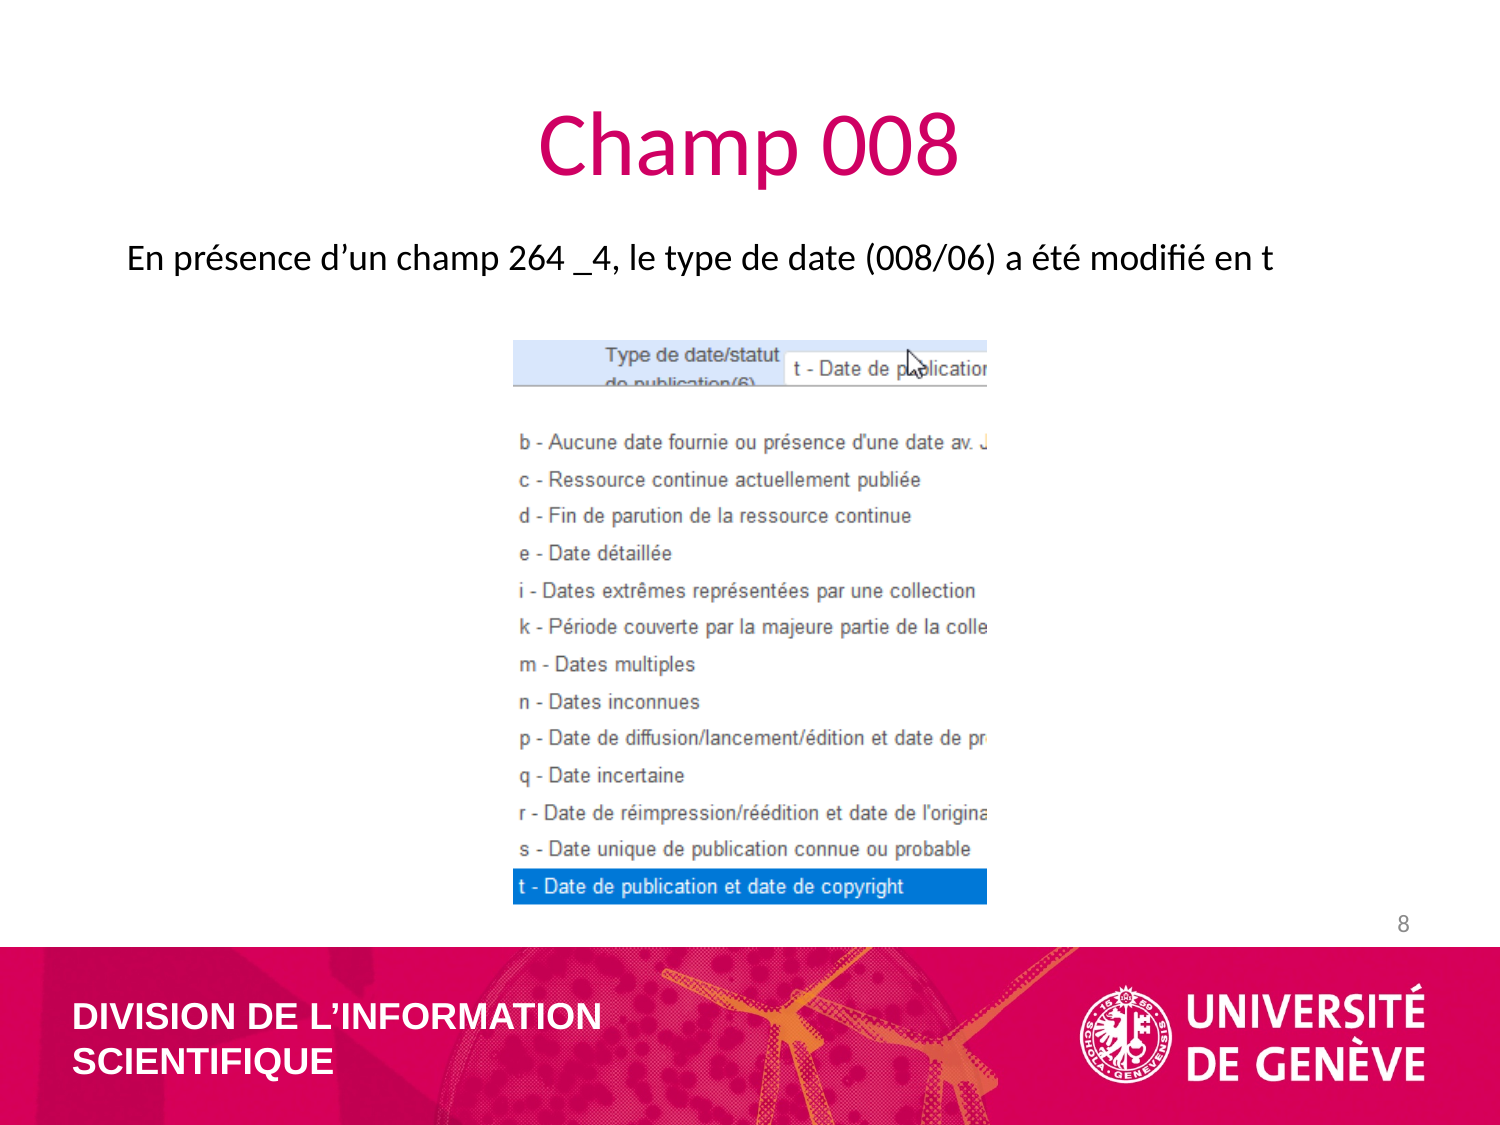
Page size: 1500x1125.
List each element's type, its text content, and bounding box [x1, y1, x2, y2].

slide_number 8 [1074, 892, 1425, 953]
text_box En présence d’un champ 264 _4, le type de date (008/06) a été modifié en t [112, 225, 1317, 286]
title Champ 008 [75, 45, 1425, 233]
picture [0, 947, 1500, 1125]
picture [512, 340, 987, 911]
